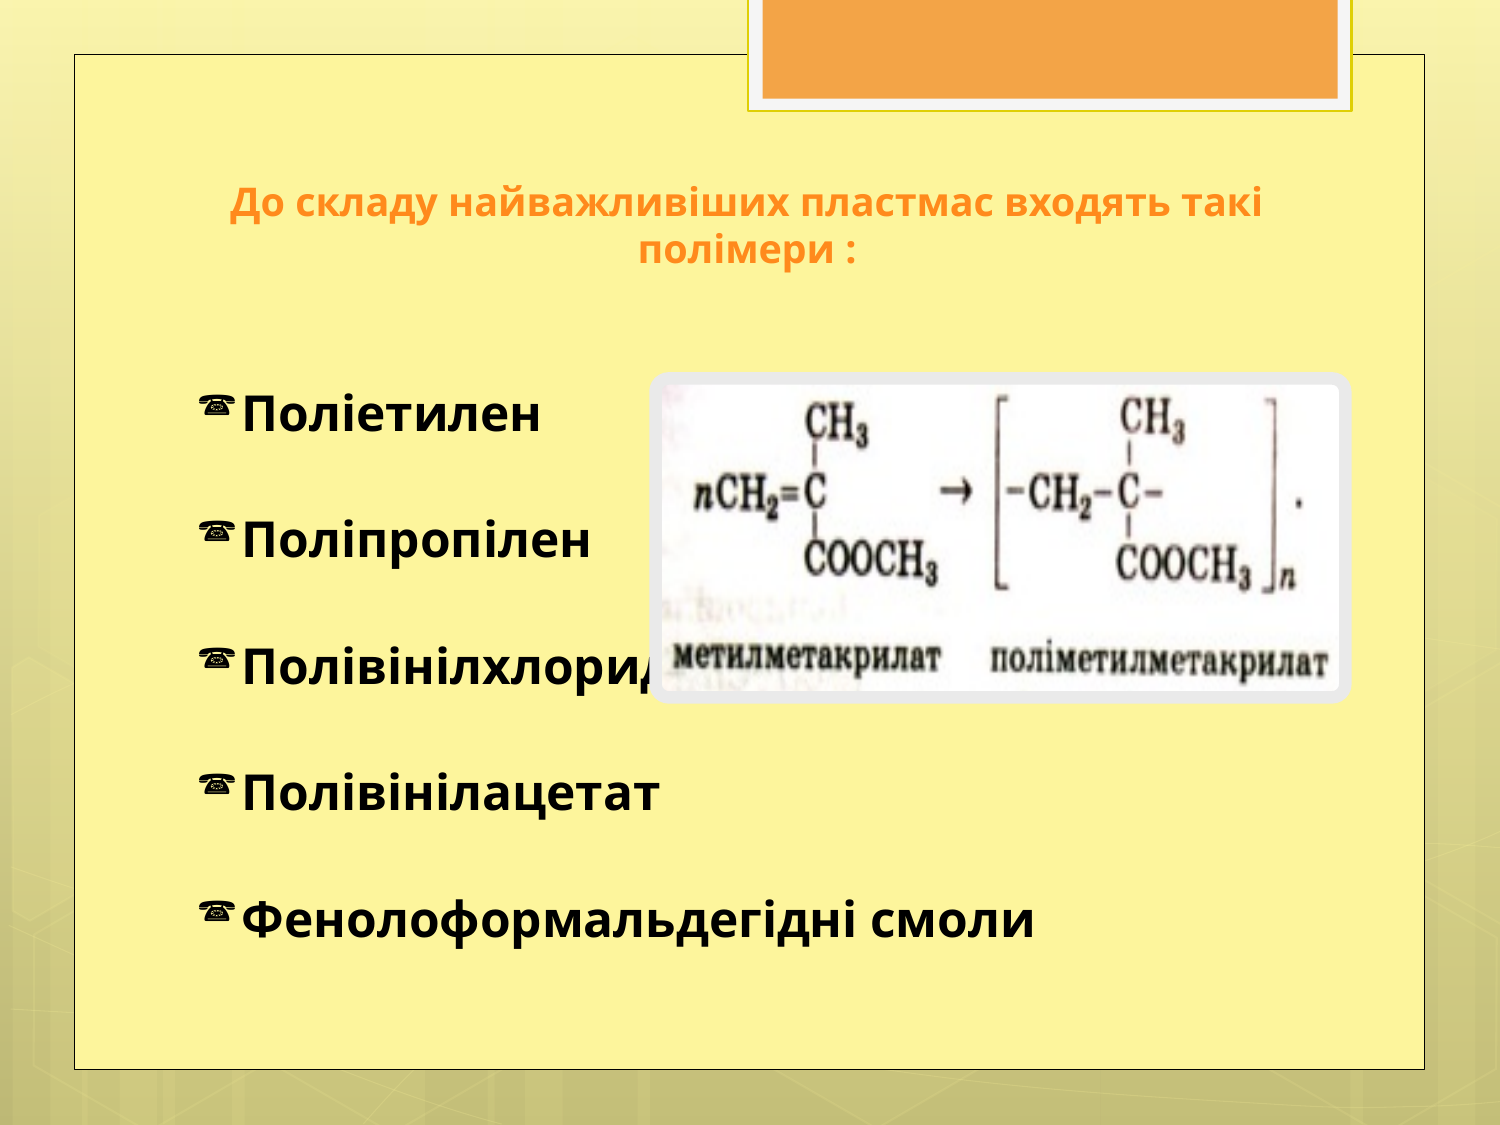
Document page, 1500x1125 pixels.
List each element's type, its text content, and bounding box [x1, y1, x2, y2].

title До складу найважливіших пластмас входять такі полімери : [171, 168, 1324, 279]
list Поліетилен Поліпропілен Полівінілхлорид Полівінілацетат Фенолоформальдегідні смоли [171, 381, 1283, 957]
picture [655, 378, 1346, 698]
